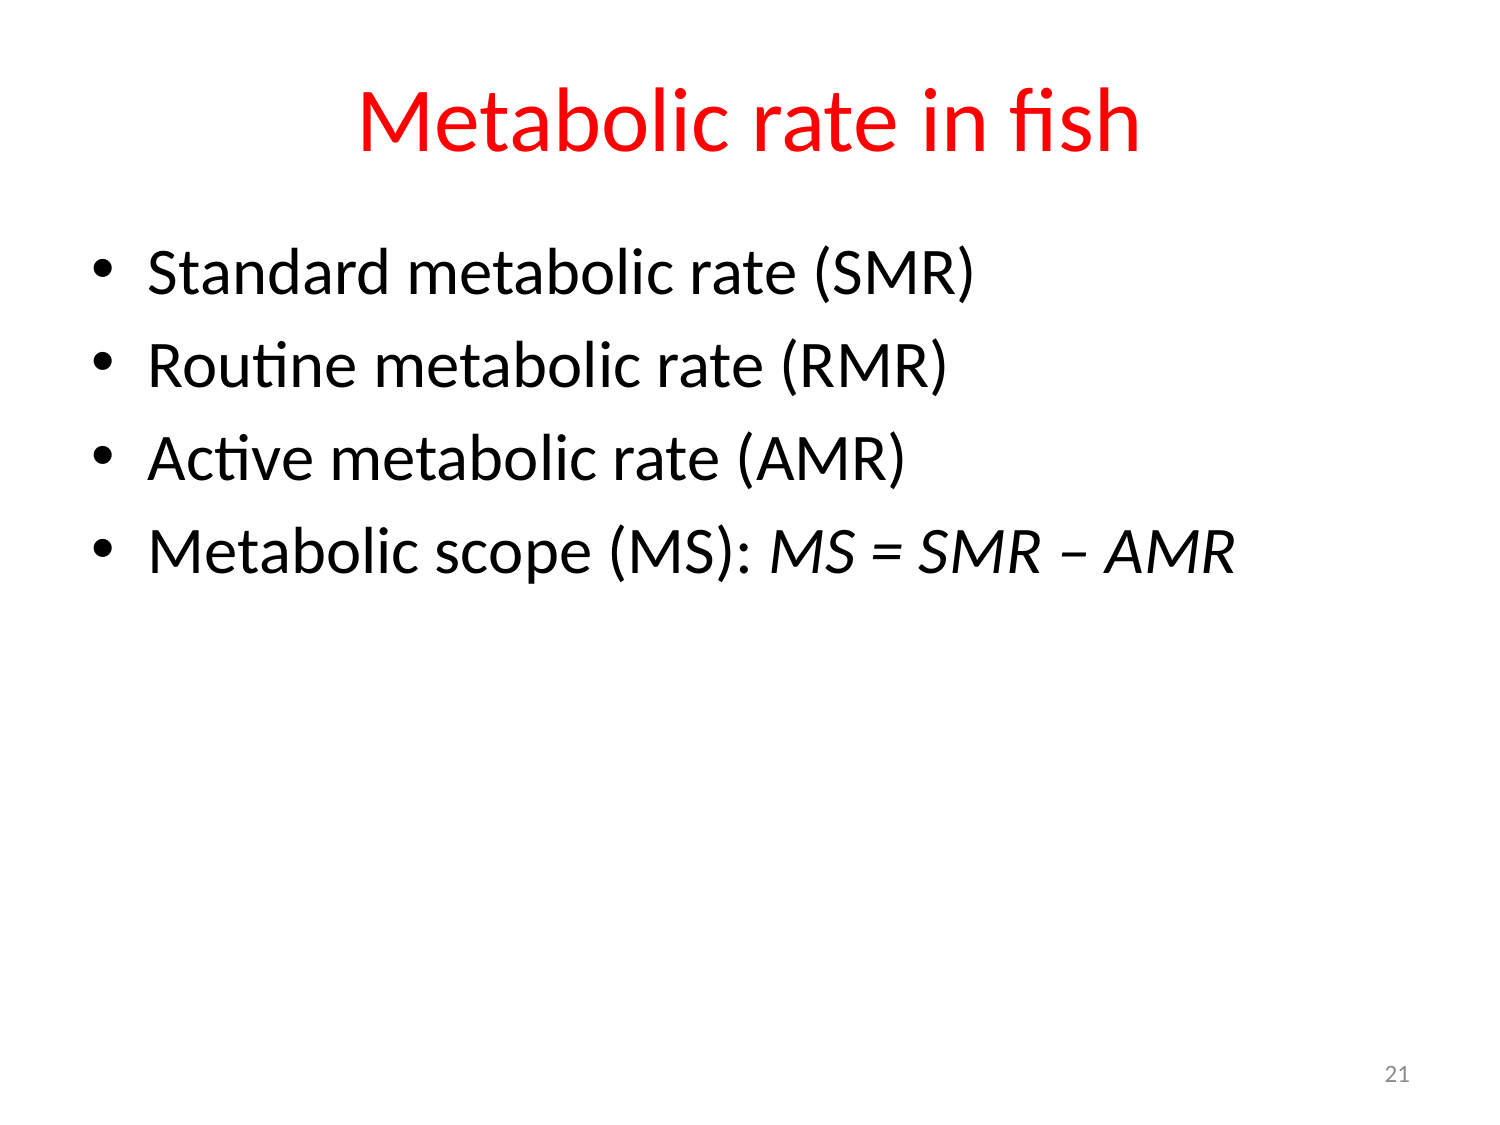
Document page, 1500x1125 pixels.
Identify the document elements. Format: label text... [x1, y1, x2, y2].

title Metabolic rate in fish [75, 45, 1425, 185]
slide_number 21 [1074, 1042, 1425, 1103]
list Standard metabolic rate (SMR) Routine metabolic rate (RMR) Active metabolic rate (AMR) Metabolic scope (MS): MS = SMR – AMR [76, 219, 1427, 963]
